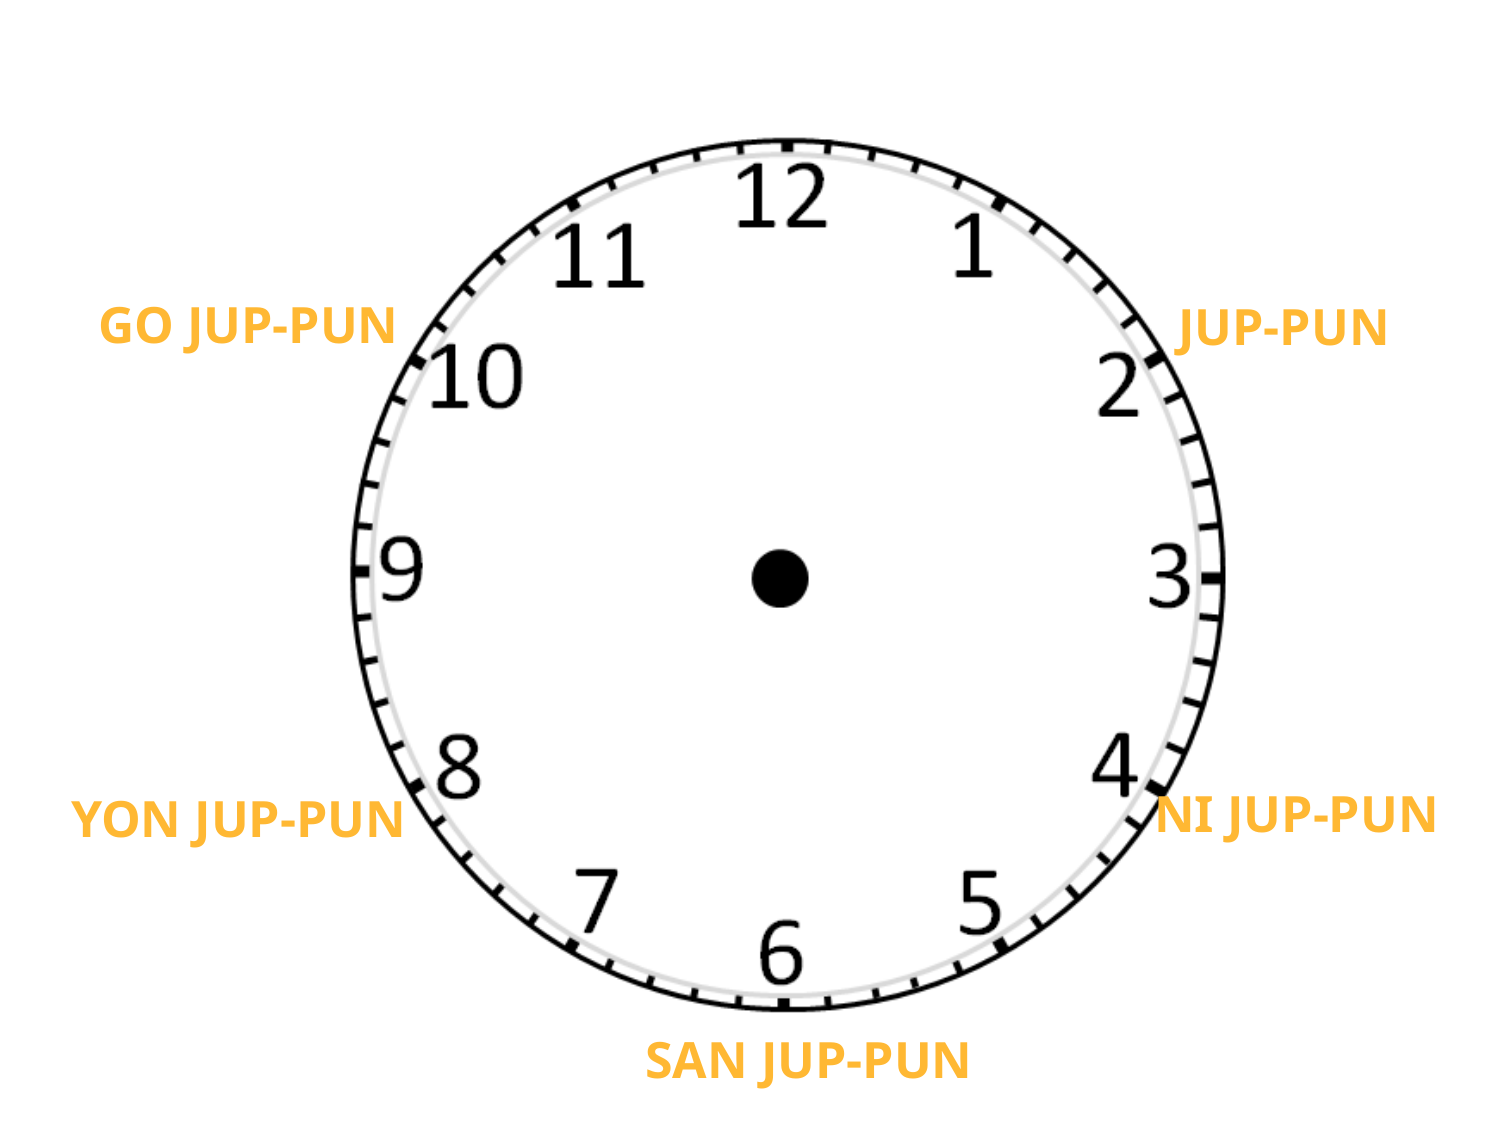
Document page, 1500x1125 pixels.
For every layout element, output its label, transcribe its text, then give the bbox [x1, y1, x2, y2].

text_box Yon jup-pun [56, 779, 336, 855]
picture [342, 132, 1231, 1022]
text_box Go jup-pun [83, 285, 336, 361]
text_box Jup-pun [1237, 287, 1406, 363]
text_box Ni jup-pun [1237, 774, 1455, 850]
text_box San Jup-pun [630, 1030, 988, 1096]
